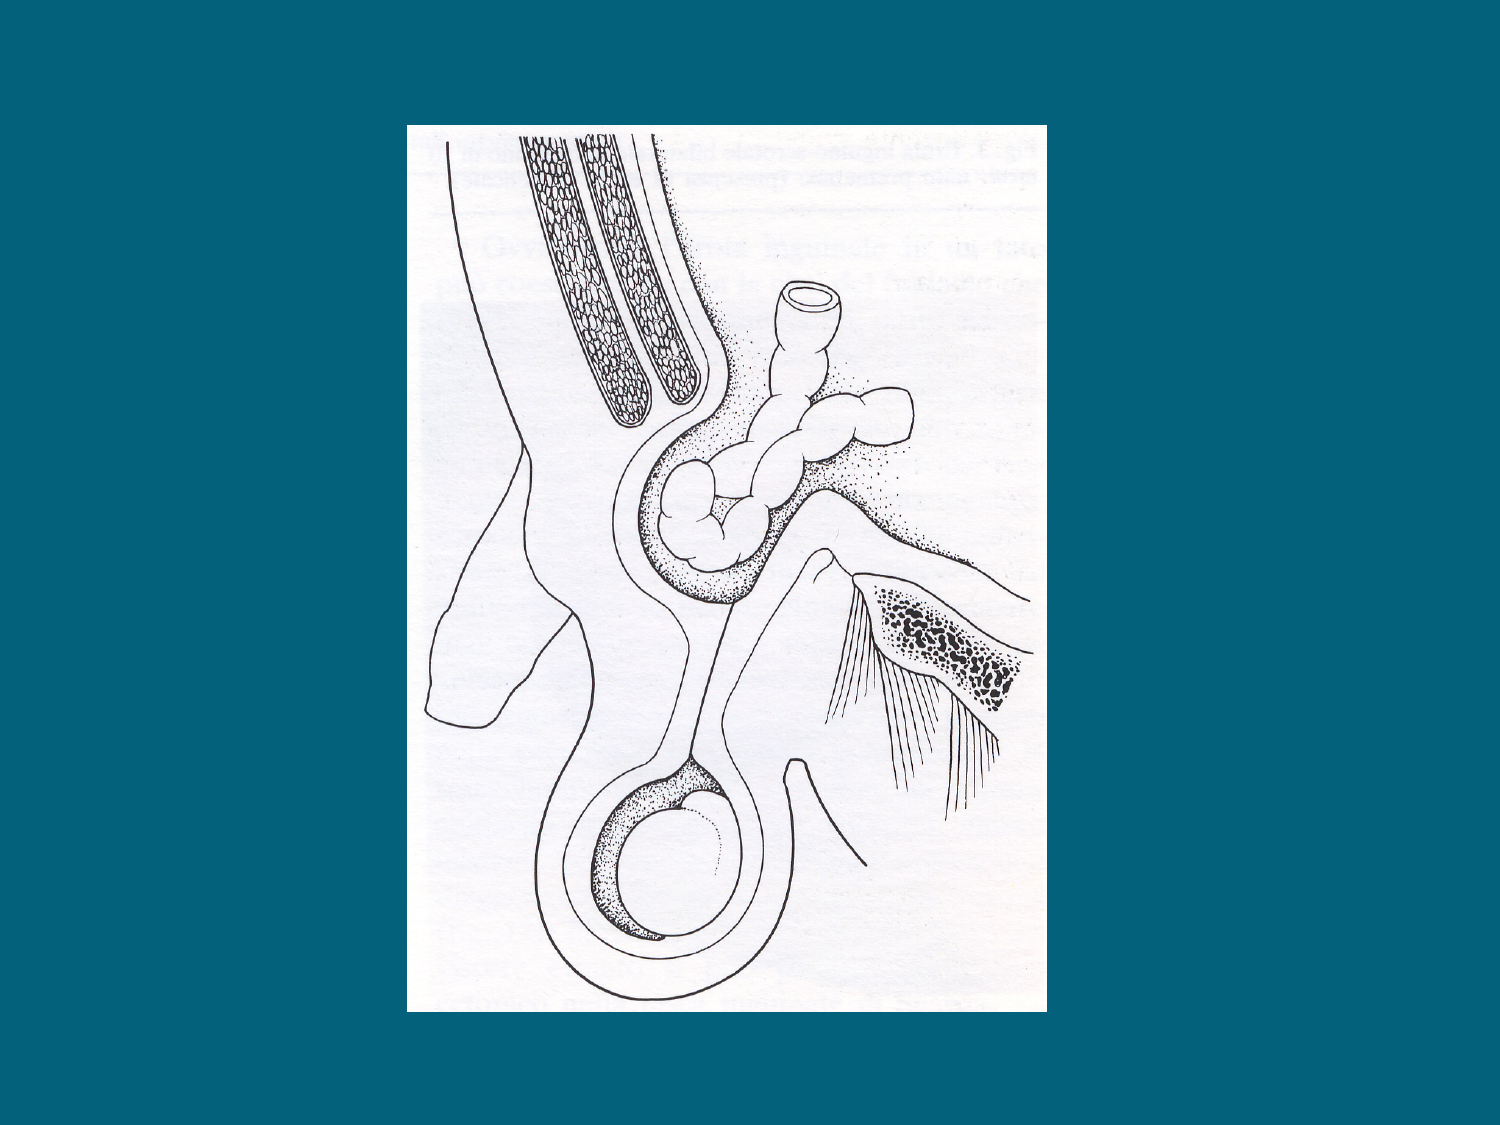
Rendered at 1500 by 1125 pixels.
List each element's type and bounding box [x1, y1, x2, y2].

picture [408, 126, 1046, 1011]
